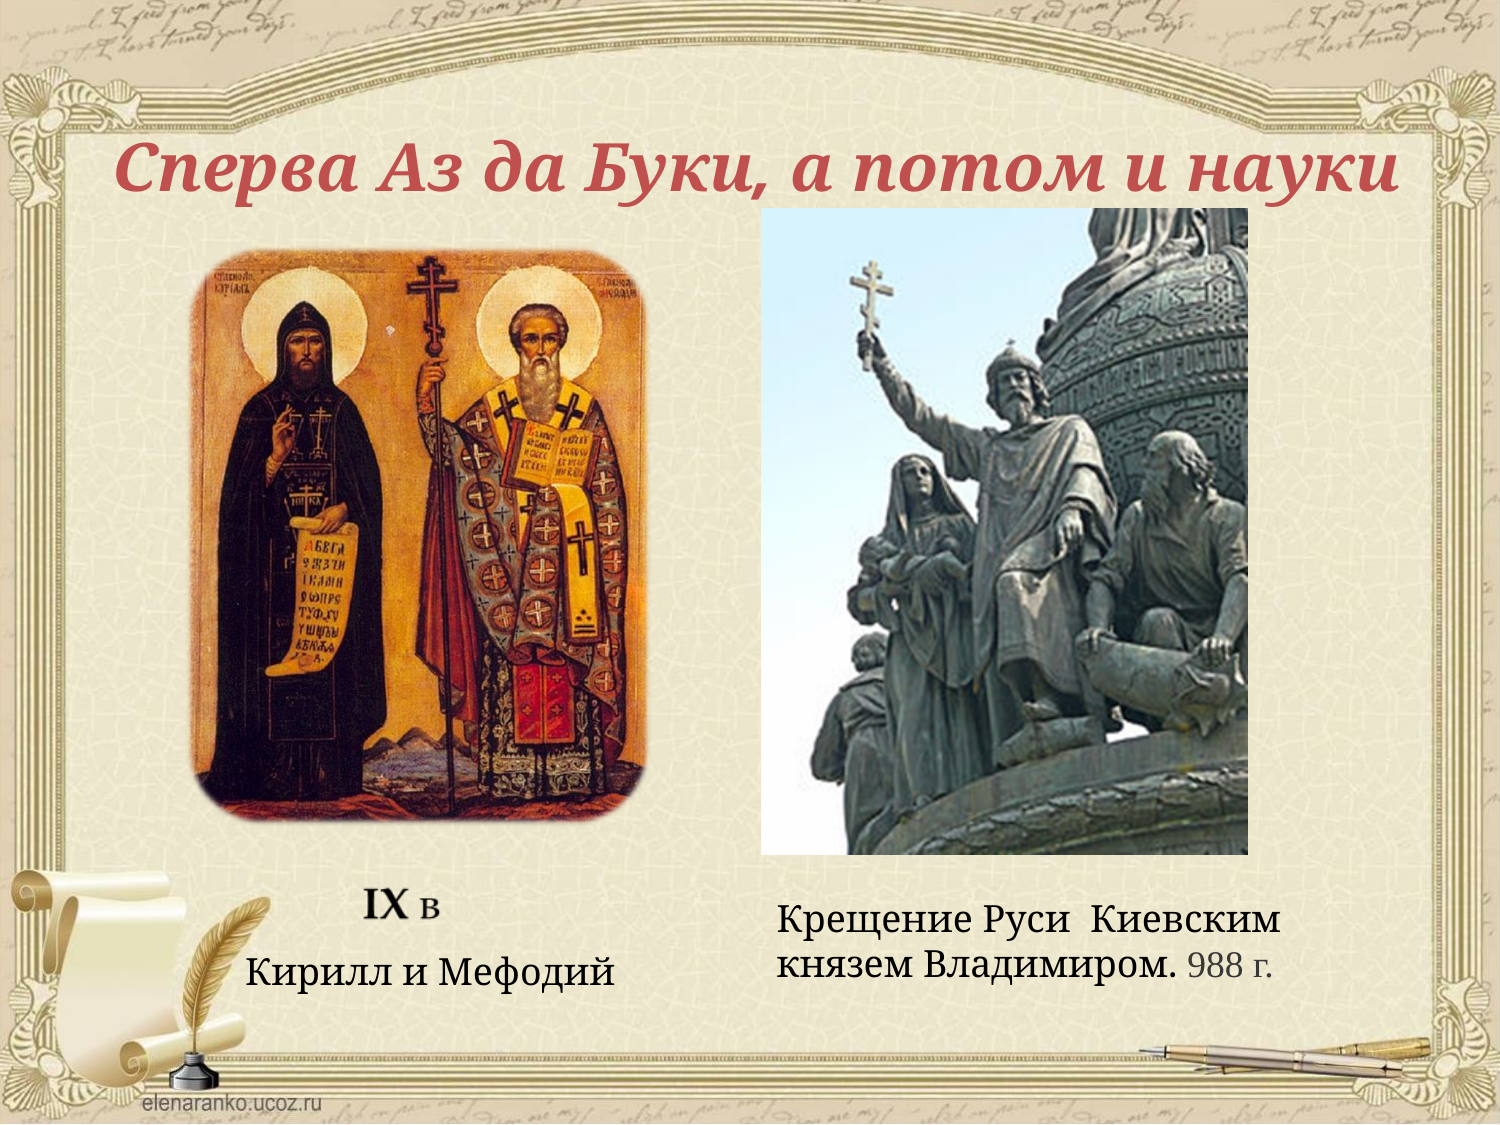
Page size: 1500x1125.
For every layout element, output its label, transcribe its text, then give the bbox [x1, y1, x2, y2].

text_box Крещение Руси Киевским князем Владимиром. 988 г. [761, 888, 1353, 993]
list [182, 243, 653, 828]
text_box Кирилл и Мефодий [230, 940, 632, 1001]
title Сперва Аз да Буки, а потом и науки [88, 101, 1425, 303]
picture [0, 0, 1500, 1125]
